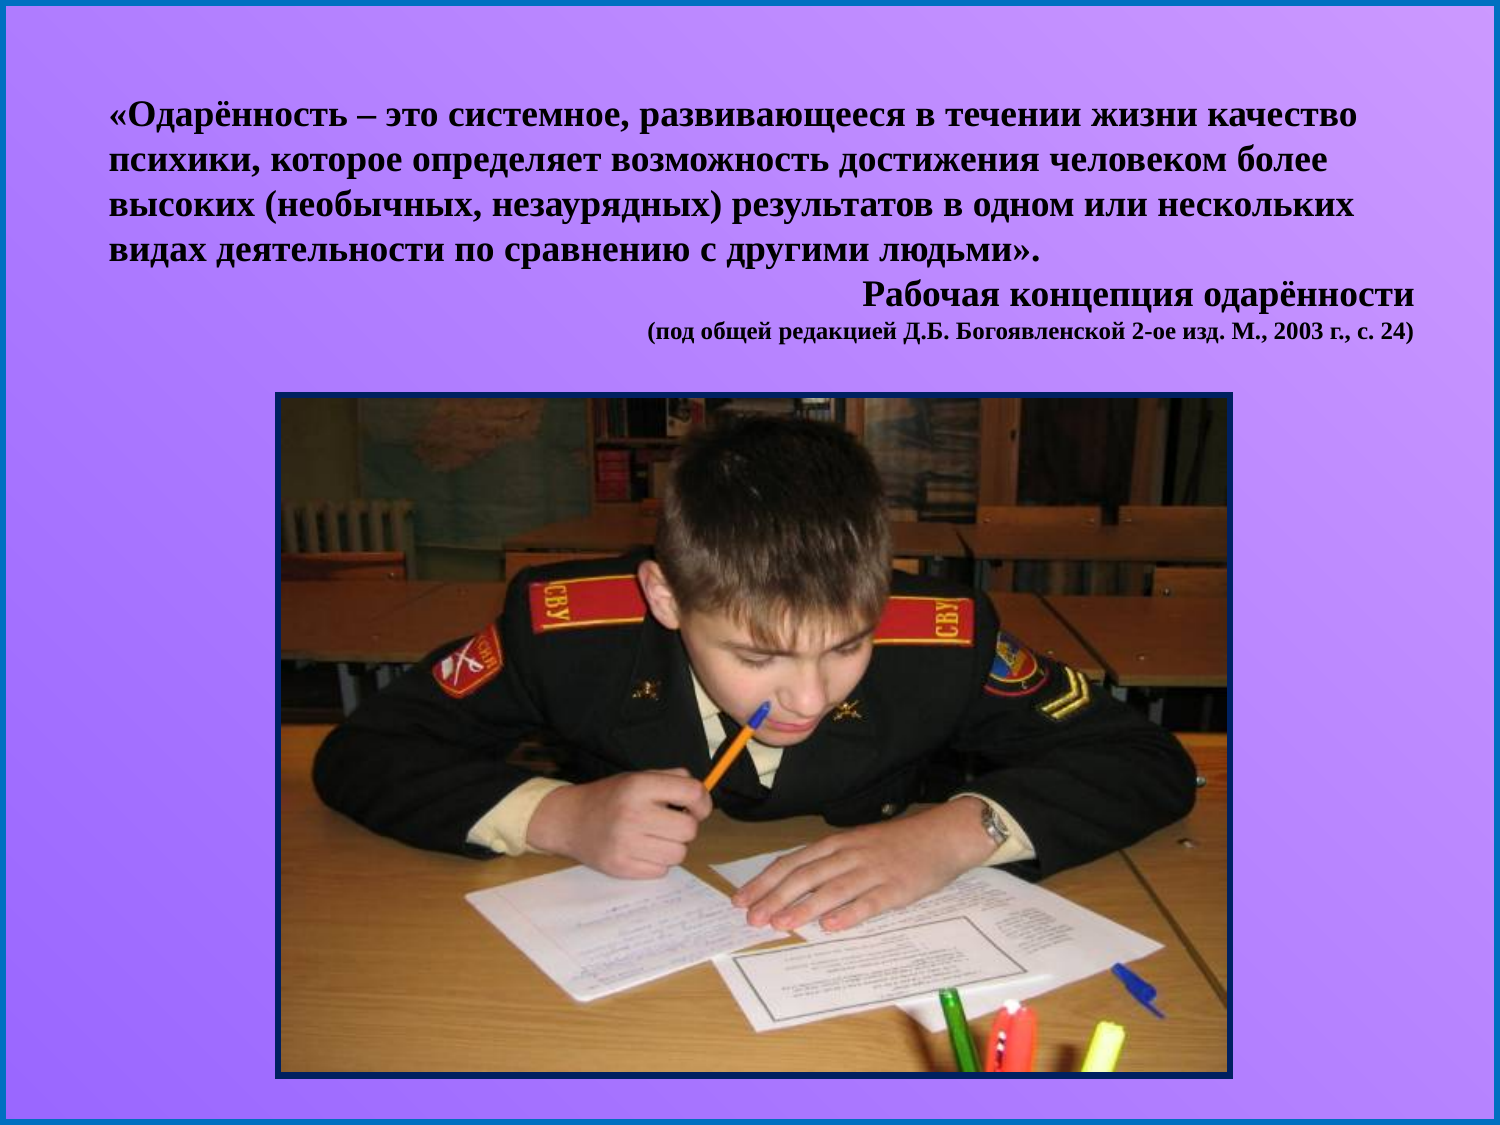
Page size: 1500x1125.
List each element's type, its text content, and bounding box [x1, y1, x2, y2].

text_box [0, 0, 1500, 1125]
text_box «Одарённость – это системное, развивающееся в течении жизни качество психики, которое определяет возможность достижения человеком более высоких (необычных, незаурядных) результатов в одном или нескольких видах деятельности по сравнению с другими людьми». Рабочая концепция одарённости (под общей редакцией Д.Б. Богоявленской 2-ое изд. М., 2003 г., с. 24) [93, 82, 1430, 352]
picture [280, 398, 1227, 1073]
